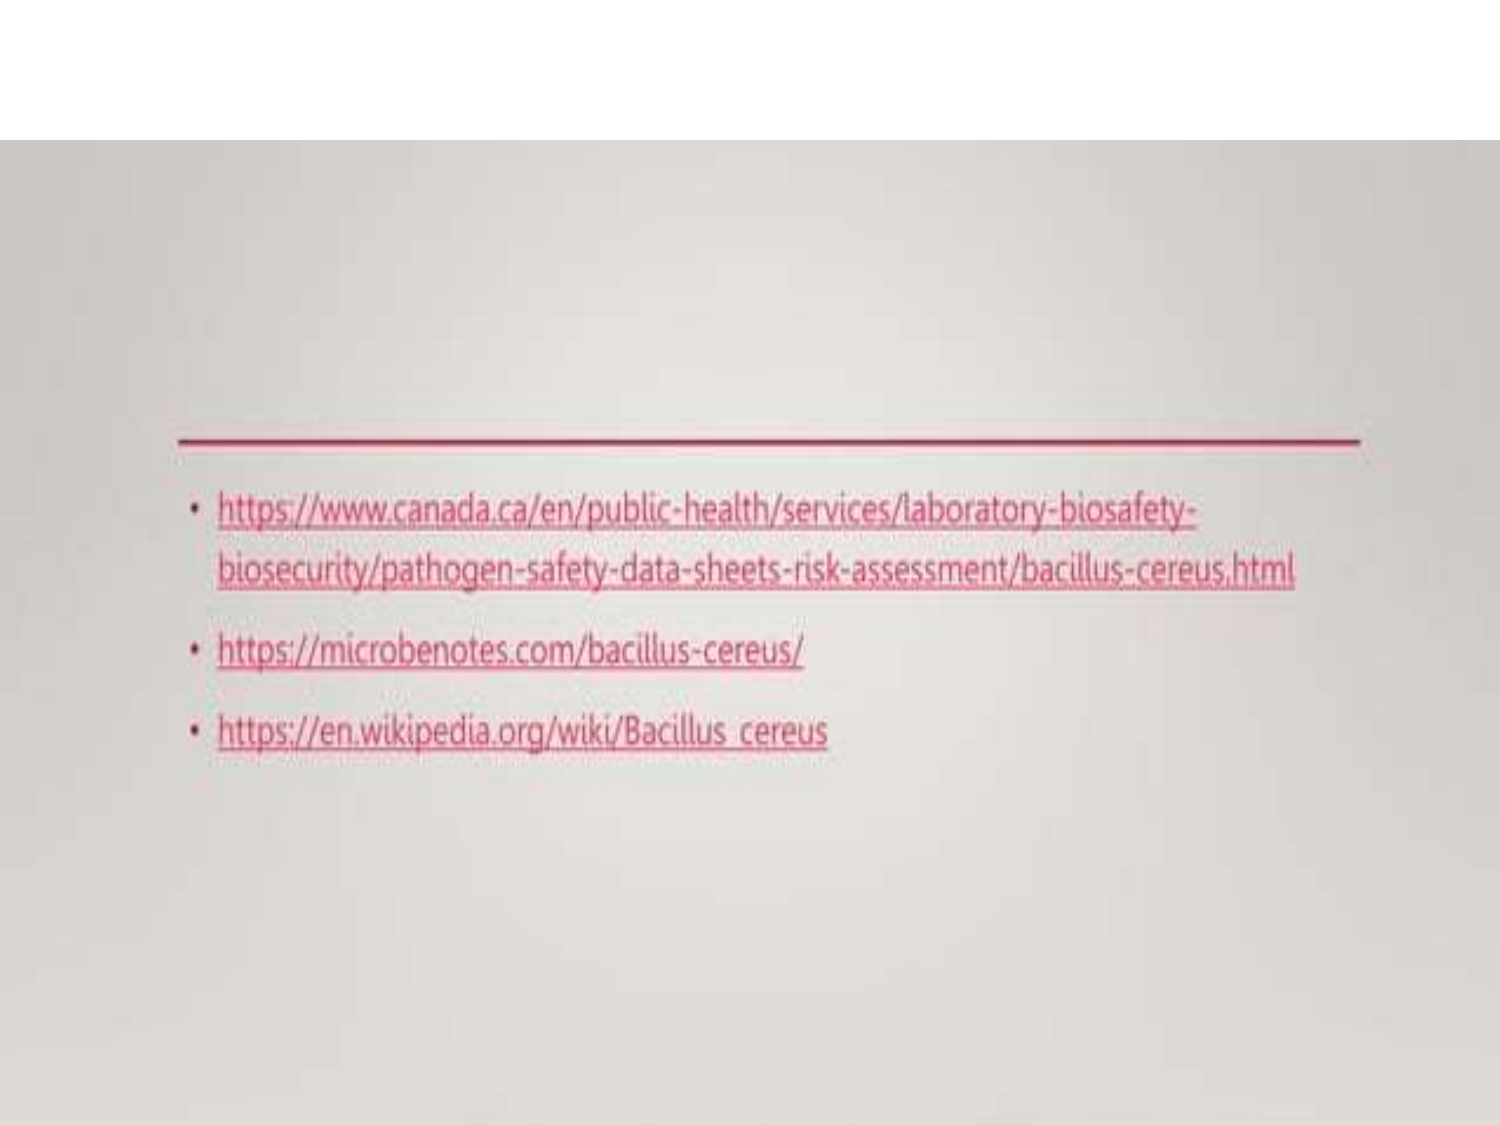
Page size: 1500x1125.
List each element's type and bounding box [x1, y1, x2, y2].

picture [0, 139, 1500, 1125]
